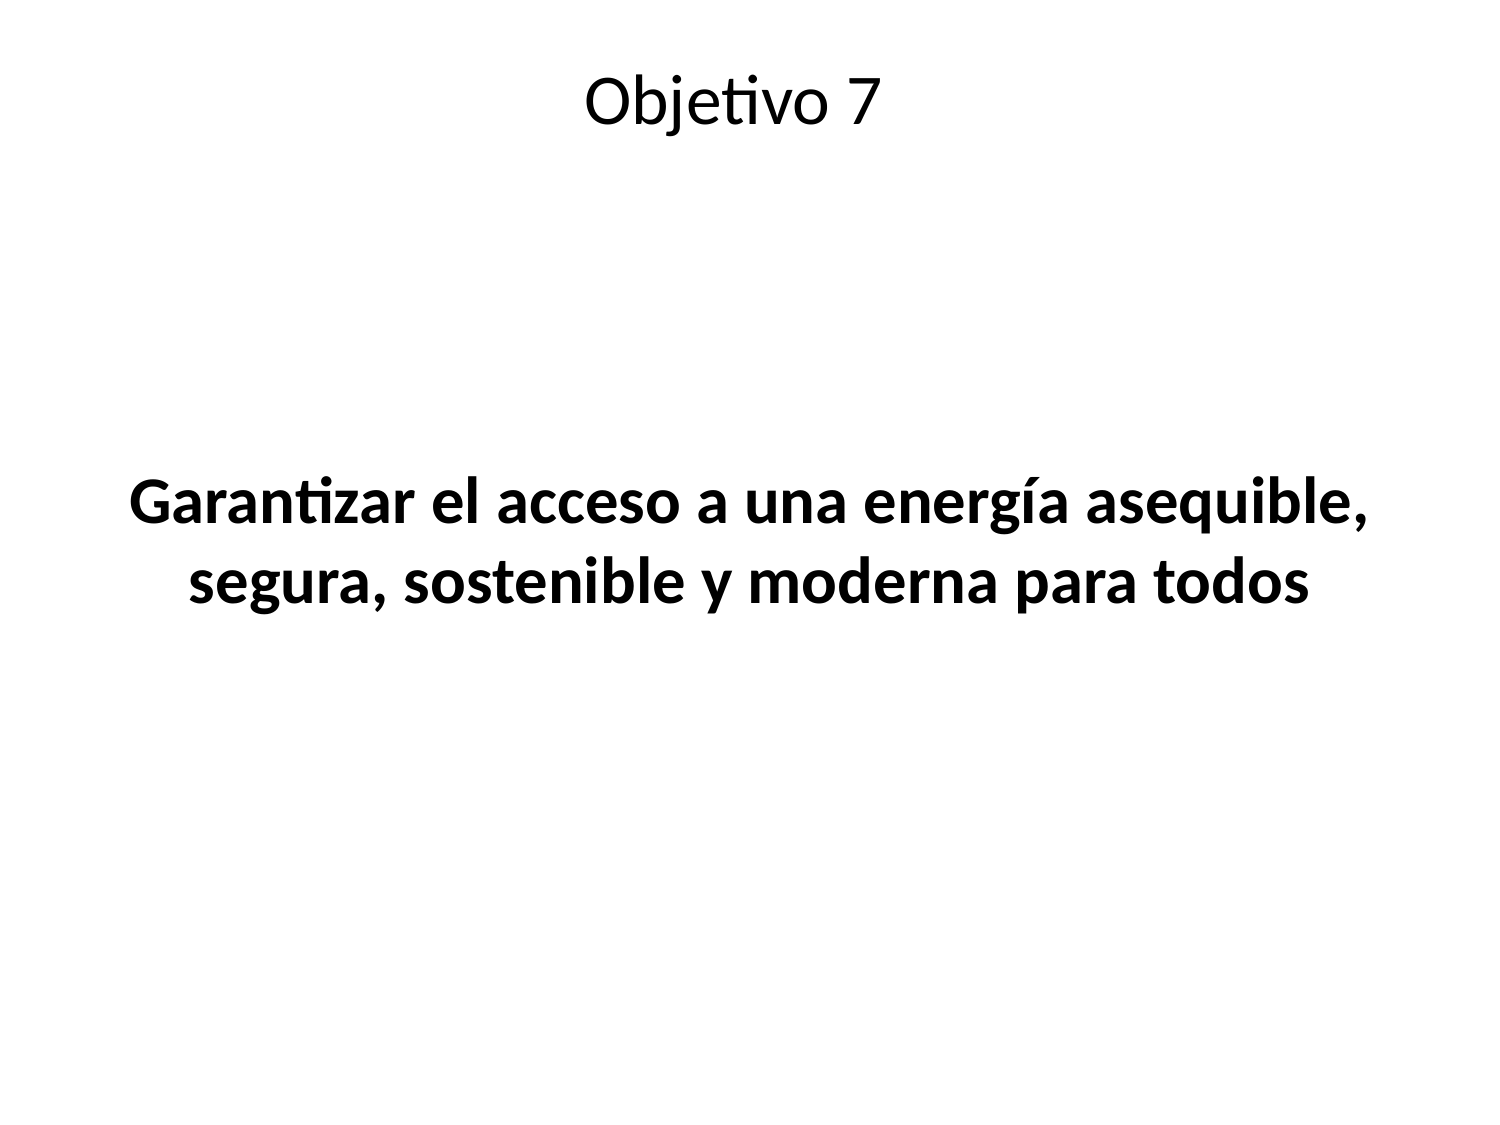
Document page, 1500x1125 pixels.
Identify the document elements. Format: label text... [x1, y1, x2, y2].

title Objetivo 7 [75, 45, 1425, 233]
list Garantizar el acceso a una energía asequible, segura, sostenible y moderna para todos [75, 262, 1425, 1005]
